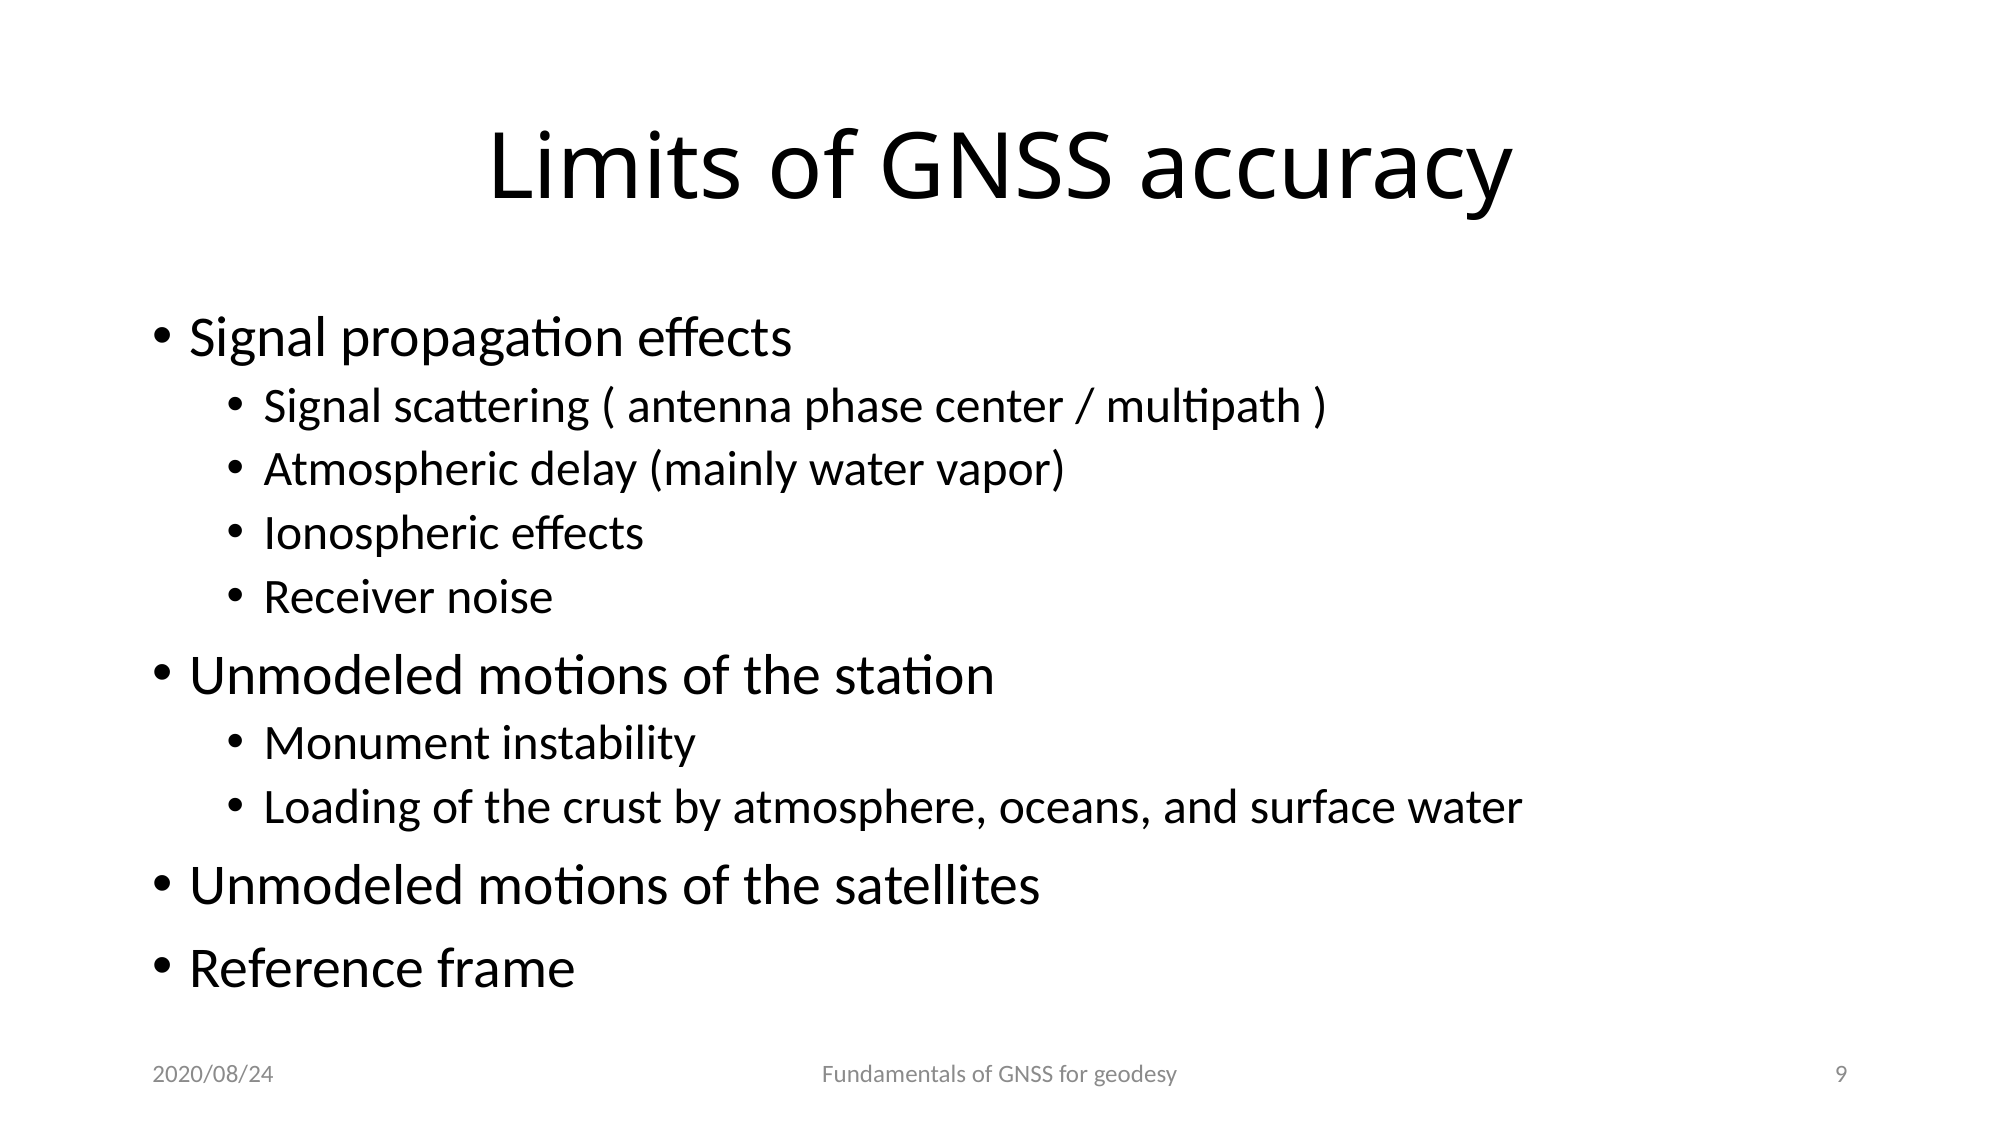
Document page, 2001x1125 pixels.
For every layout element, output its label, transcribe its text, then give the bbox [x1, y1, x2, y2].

slide_number 8 [1412, 1042, 1863, 1103]
title Limits of GNSS accuracy [137, 59, 1863, 278]
footer Fundamentals of GNSS for geodesy [662, 1042, 1338, 1103]
list Signal propagation effects Signal scattering ( antenna phase center / multipath ) Atmospheric delay (mainly water vapor) Ionospheric effects Receiver noise Unmodeled motions of the station Monument instability Loading of the crust by atmosphere, oceans, and surface water Unmodeled motions of the satellites Reference frame [137, 299, 1863, 1014]
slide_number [137, 1042, 588, 1103]
